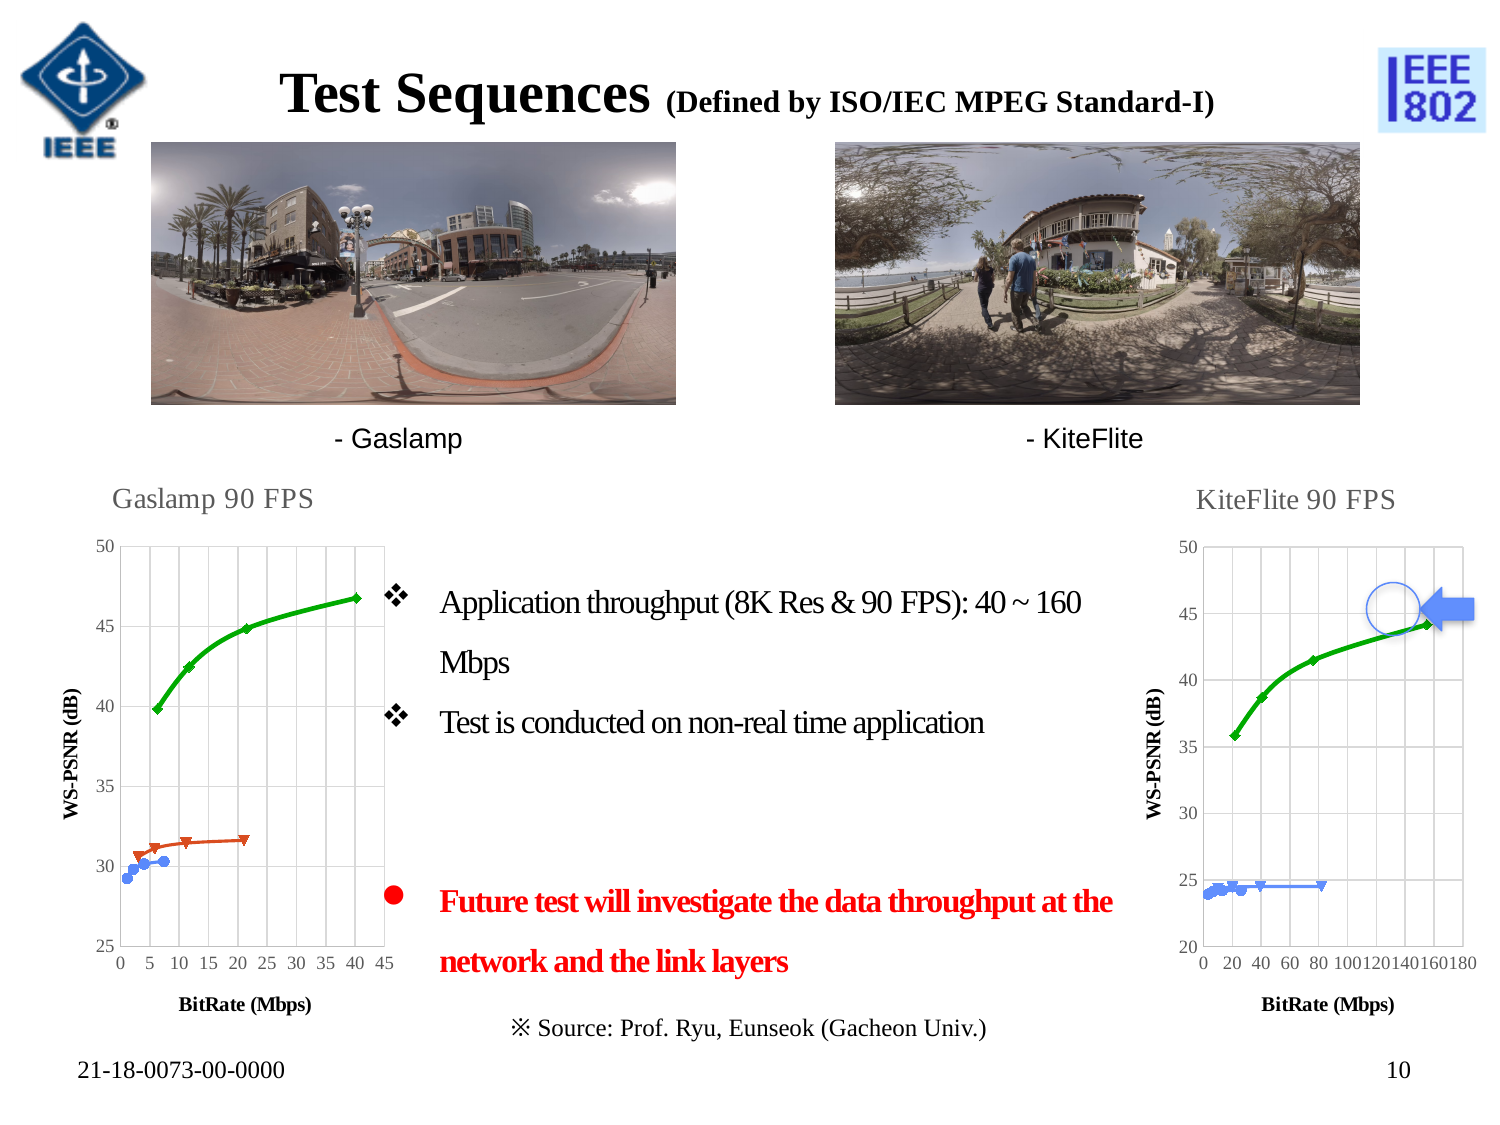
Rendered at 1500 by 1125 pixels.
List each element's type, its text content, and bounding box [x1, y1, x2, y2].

footer 21-18-0073-00-0000 [62, 1050, 443, 1093]
text_box - Gaslamp [319, 413, 519, 462]
chart [25, 452, 402, 1048]
chart [1108, 453, 1485, 1048]
title Test Sequences (Defined by ISO/IEC MPEG Standard-I) [69, 37, 1427, 150]
text_box - KiteFlite [1011, 413, 1169, 462]
picture [15, 20, 676, 406]
text_box ※ Source: Prof. Ryu, Eunseok (Gacheon Univ.) [495, 1004, 1002, 1050]
slide_number 9 [1275, 1056, 1427, 1113]
picture [1362, 29, 1499, 158]
picture [835, 142, 1360, 406]
text_box Application throughput (8K Res & 90 FPS): 40 ~ 160 Mbps Test is conducted on non-real time application Future test will investigate the data throughput at the network and the link layers [406, 552, 1103, 987]
